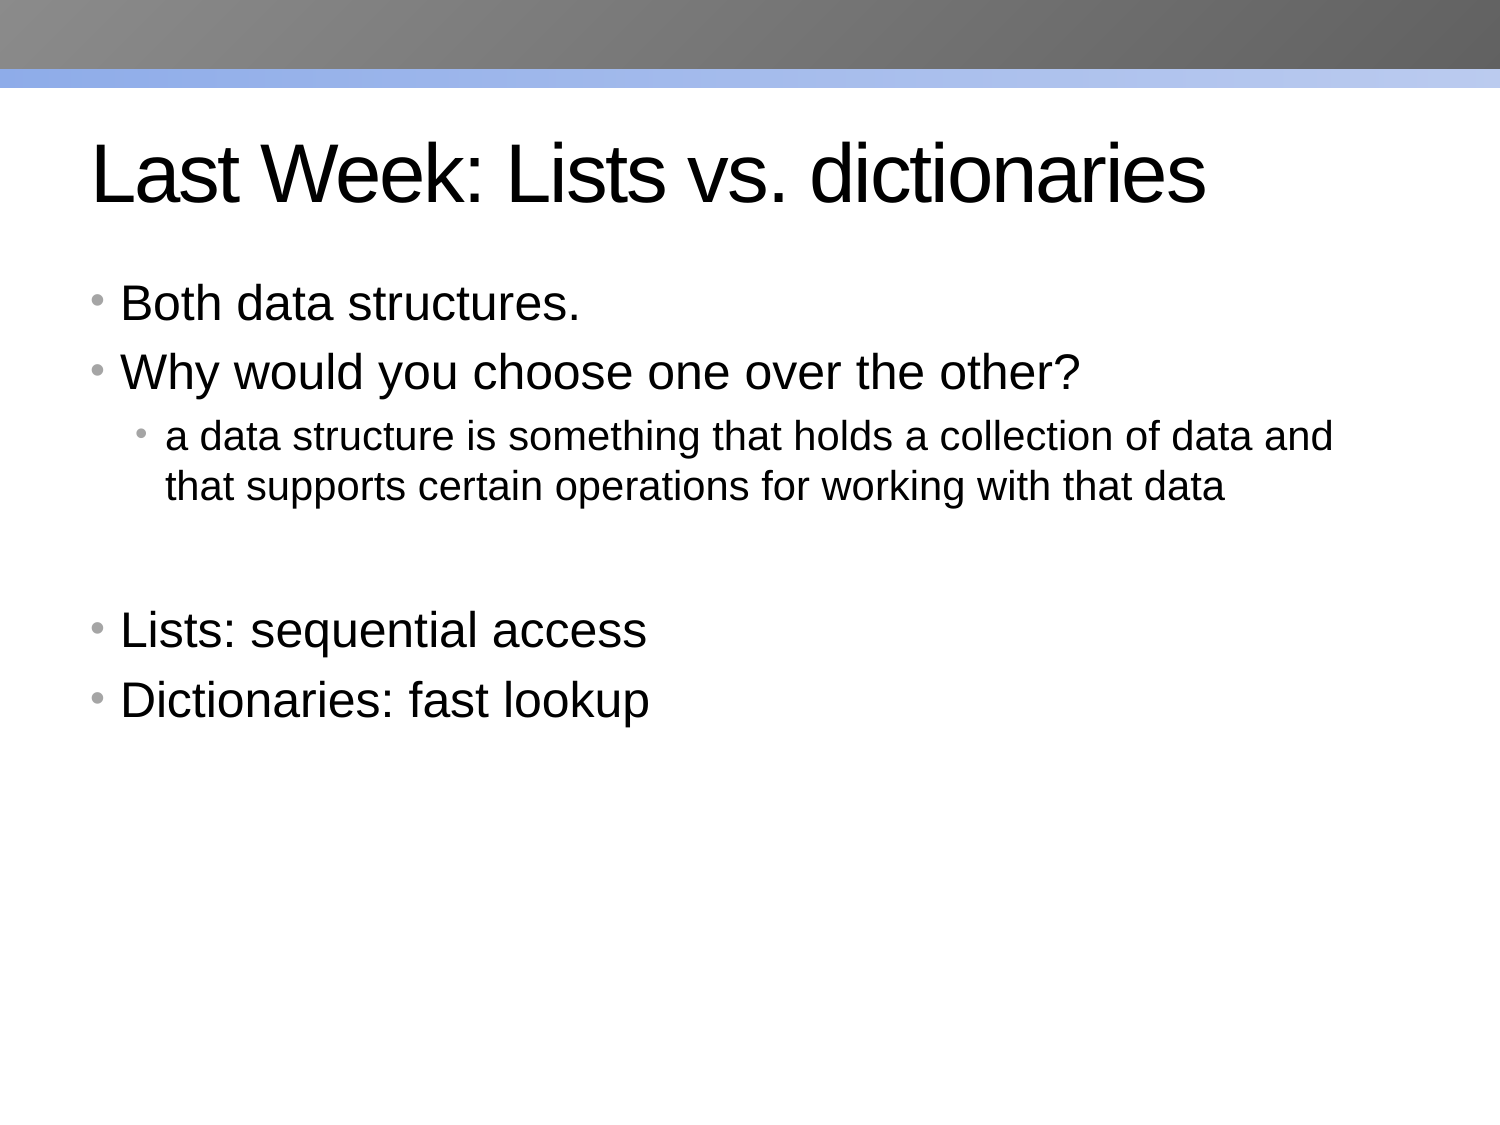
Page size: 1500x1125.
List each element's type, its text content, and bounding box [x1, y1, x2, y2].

title Last Week: Lists vs. dictionaries [75, 87, 1425, 250]
list Both data structures. Why would you choose one over the other? a data structure is something that holds a collection of data and that supports certain operations for working with that data Lists: sequential access Dictionaries: fast lookup [75, 262, 1425, 1063]
